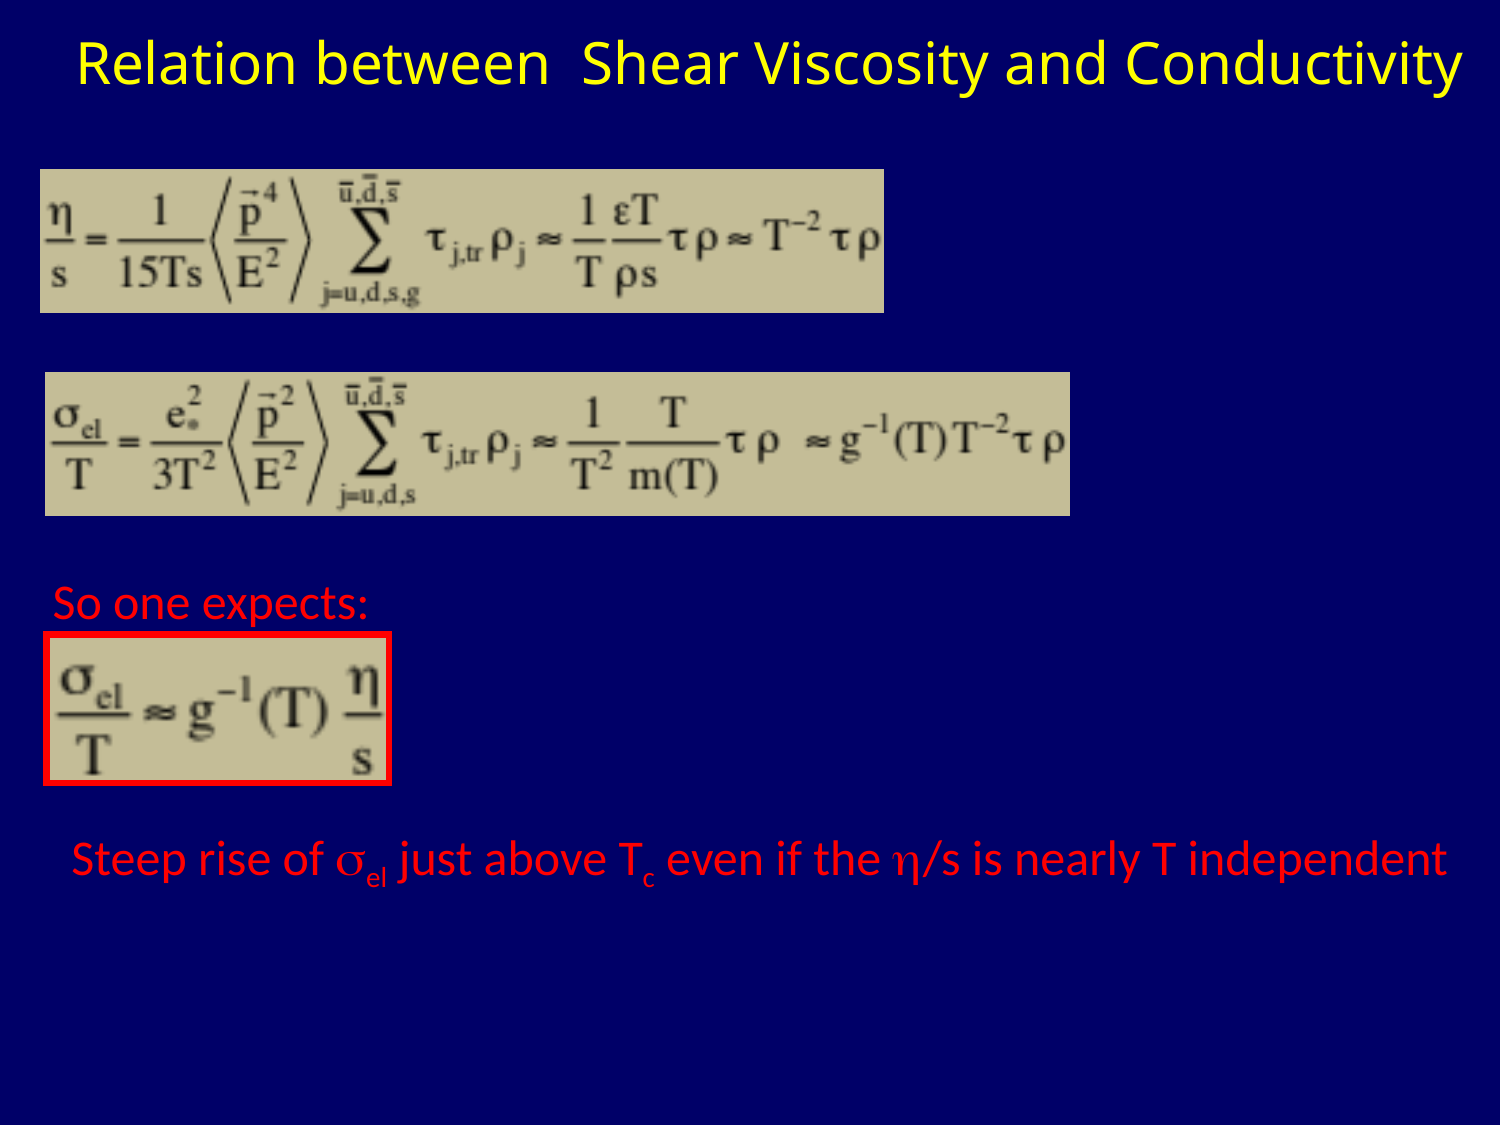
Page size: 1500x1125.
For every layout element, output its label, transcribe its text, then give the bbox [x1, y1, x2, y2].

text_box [49, 637, 387, 781]
text_box Steep rise of sel just above Tc even if the h/s is nearly T independent [56, 817, 1464, 901]
text_box Relation between Shear Viscosity and Conductivity [60, 18, 1479, 104]
text_box So one expects: [37, 561, 385, 637]
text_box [39, 168, 885, 314]
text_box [44, 371, 1070, 516]
